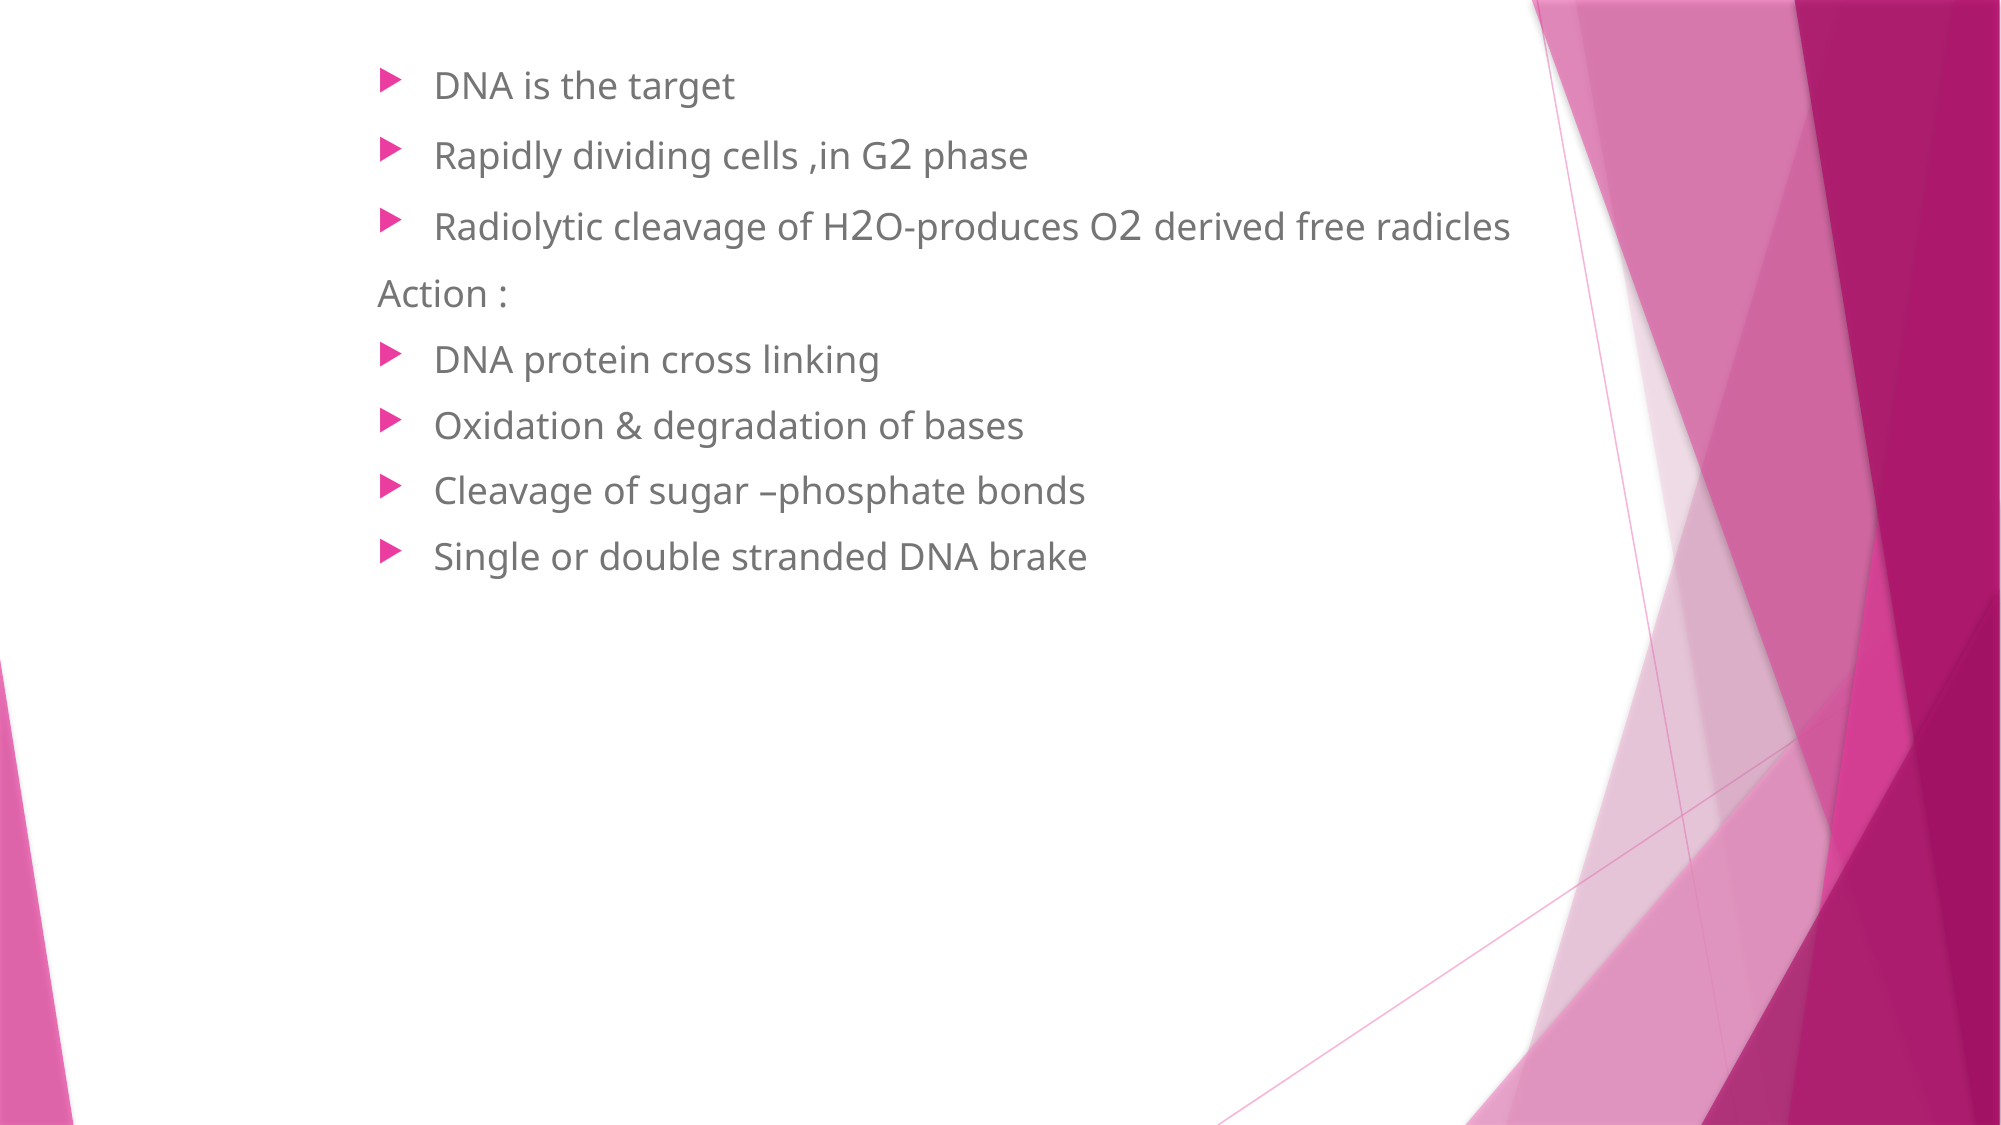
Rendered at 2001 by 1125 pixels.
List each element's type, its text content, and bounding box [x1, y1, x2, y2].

list DNA is the target Rapidly dividing cells ,in G2 phase Radiolytic cleavage of H2O-produces O2 derived free radicles Action : DNA protein cross linking Oxidation & degradation of bases Cleavage of sugar –phosphate bonds Single or double stranded DNA brake [362, 54, 1625, 1000]
